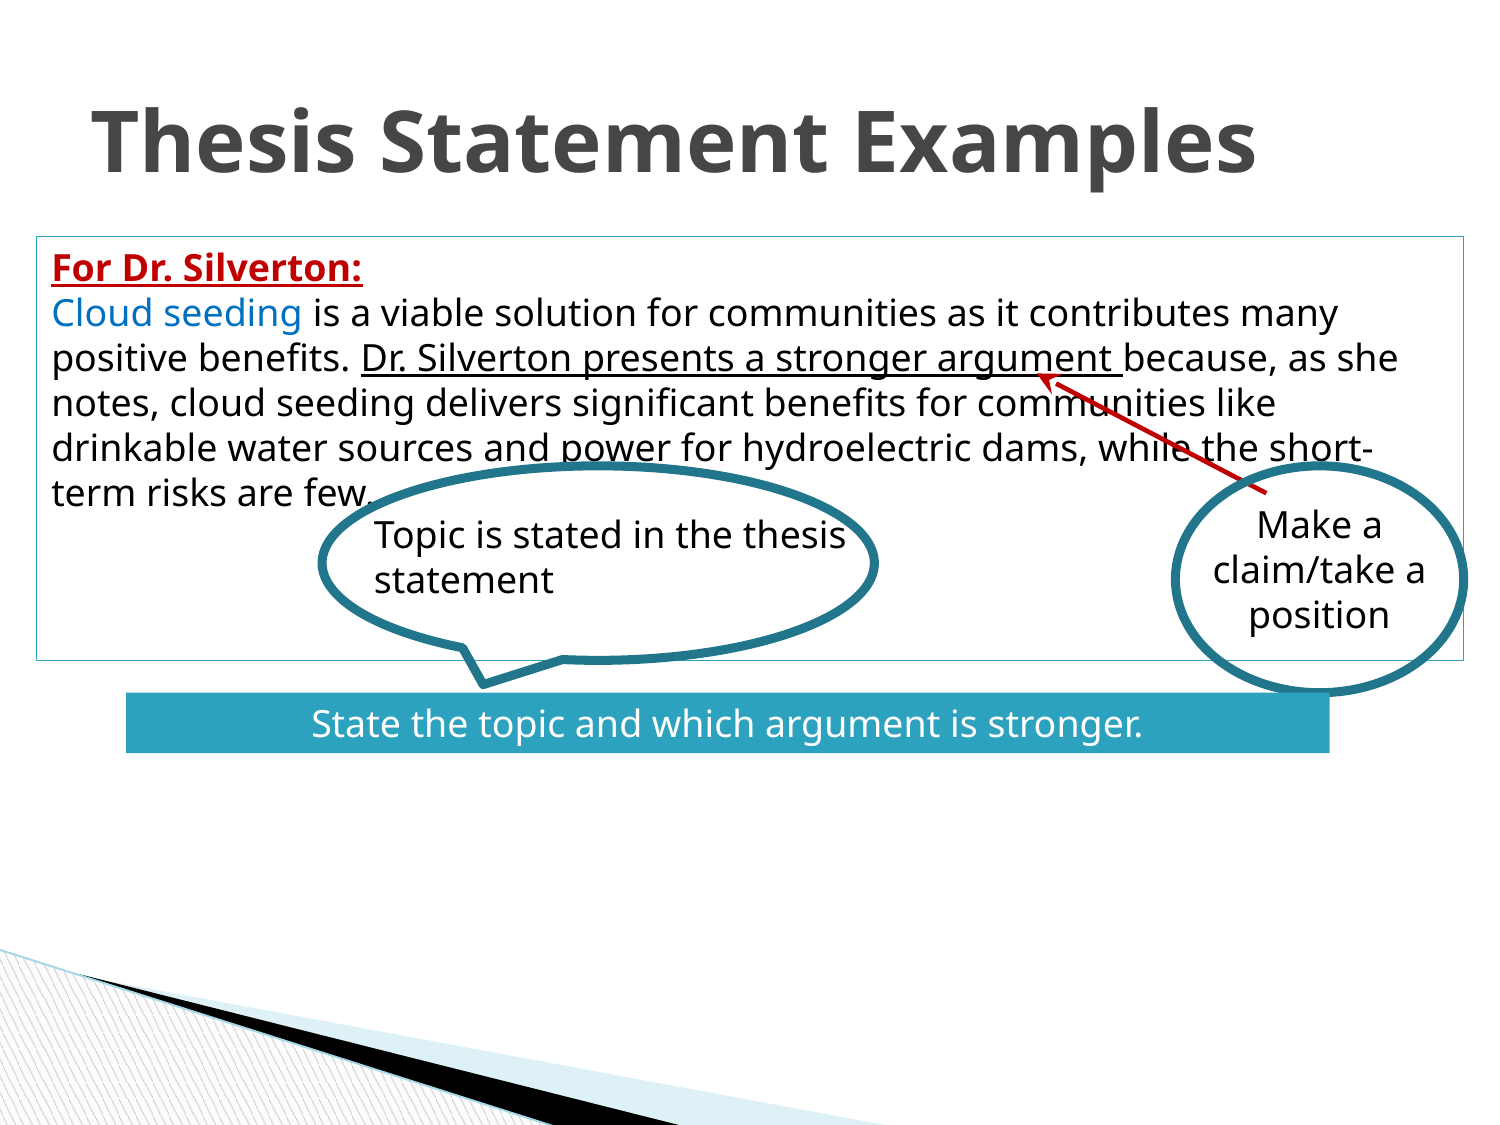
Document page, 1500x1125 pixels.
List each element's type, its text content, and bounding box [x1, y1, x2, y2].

text_box For Dr. Silverton: Cloud seeding is a viable solution for communities as it contributes many positive benefits. Dr. Silverton presents a stronger argument because, as she notes, cloud seeding delivers significant benefits for communities like drinkable water sources and power for hydroelectric dams, while the short-term risks are few. [36, 236, 1464, 661]
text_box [1036, 373, 1267, 494]
text_box State the topic and which argument is stronger. [126, 692, 1330, 754]
text_box [1271, 465, 1414, 493]
text_box [322, 515, 841, 685]
text_box Make a claim/take a position [1175, 493, 1464, 645]
text_box [1202, 645, 1438, 693]
text_box [381, 465, 816, 503]
text_box Topic is stated in the thesis statement [358, 503, 875, 610]
title Thesis Statement Examples [75, 45, 1425, 233]
